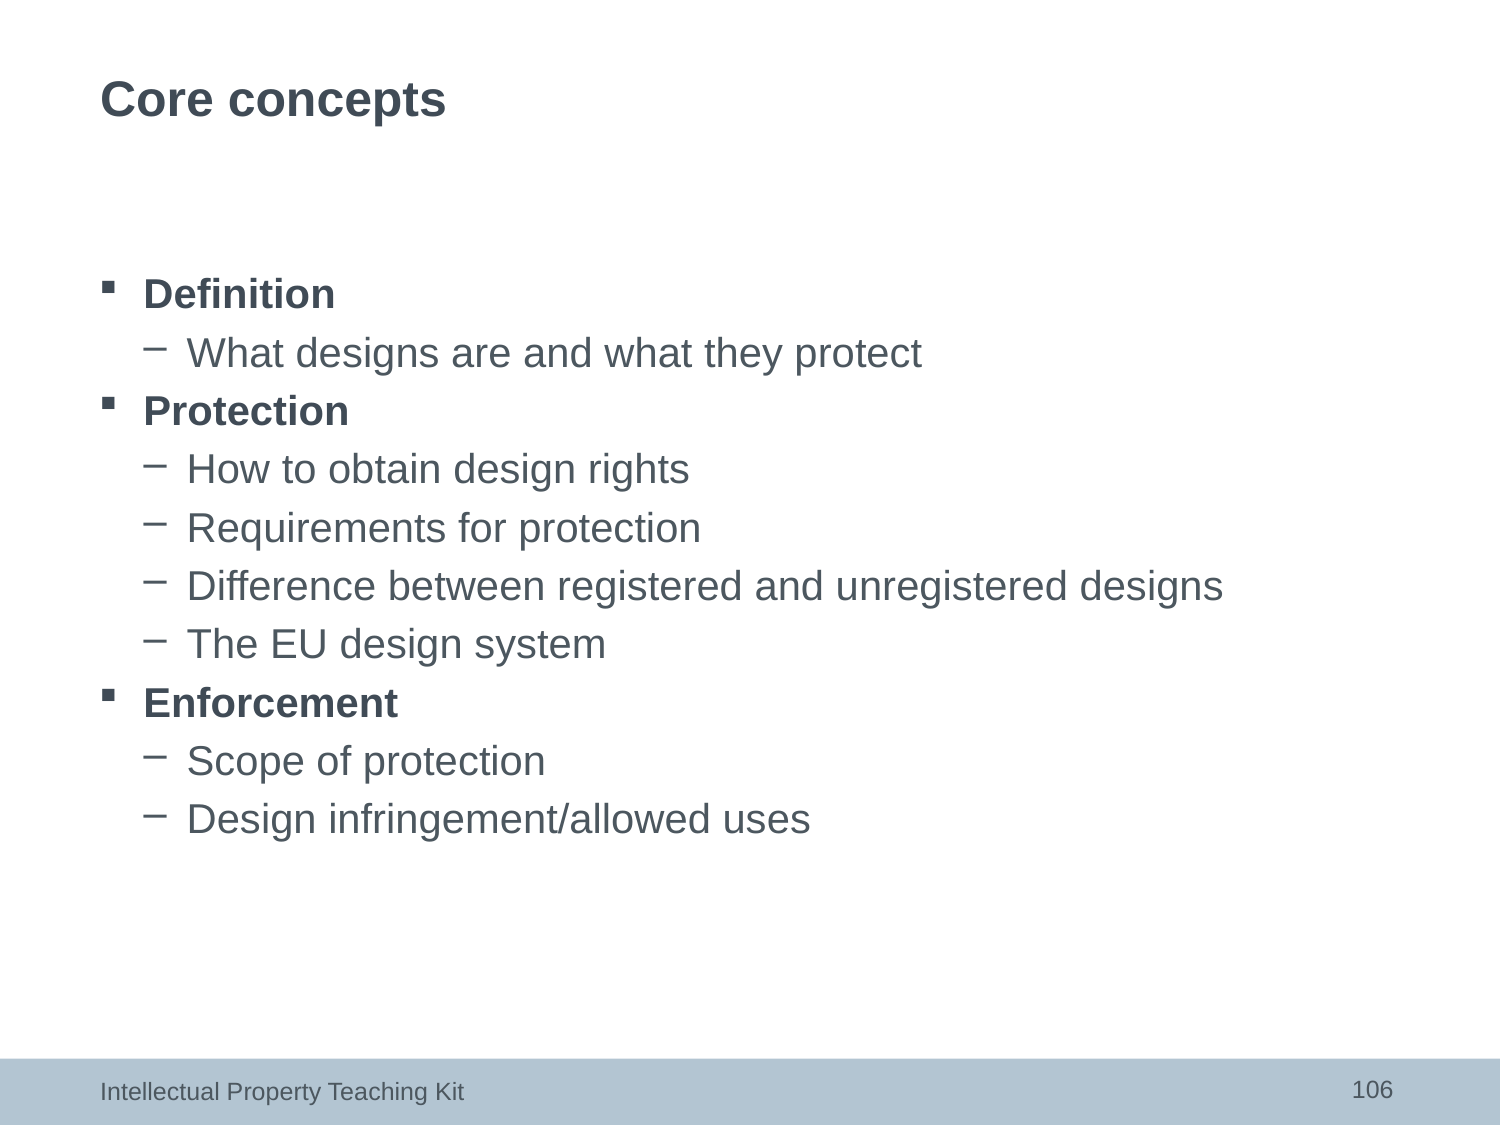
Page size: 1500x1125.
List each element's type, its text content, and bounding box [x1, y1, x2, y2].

list Definition What designs are and what they protect Protection How to obtain design rights Requirements for protection Difference between registered and unregistered designs The EU design system Enforcement Scope of protection Design infringement/allowed uses [98, 267, 1399, 1000]
title Core concepts [100, 66, 1400, 220]
text_box 106 [1269, 1070, 1394, 1106]
footer Intellectual Property Teaching Kit [100, 1074, 1294, 1125]
